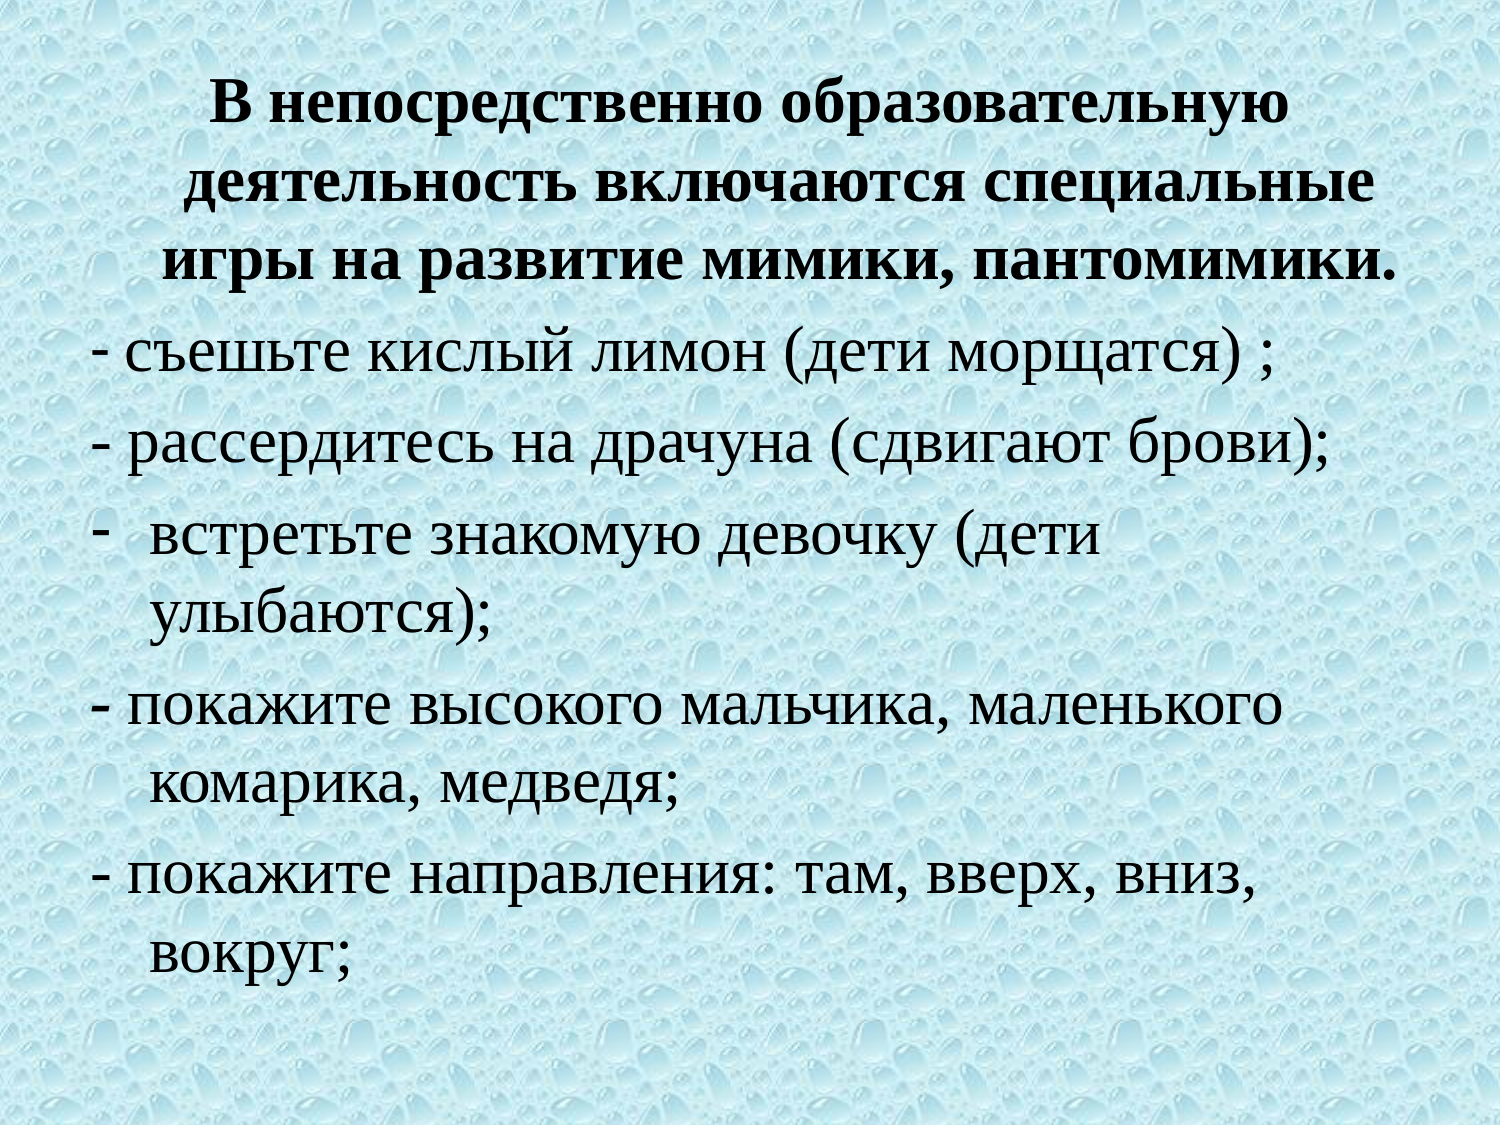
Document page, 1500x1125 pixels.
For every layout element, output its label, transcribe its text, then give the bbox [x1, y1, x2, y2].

list В непосредственно образовательную деятельность включаются специальные игры на развитие мимики, пантомимики. - съешьте кислый лимон (дети морщатся) ; - рассердитесь на драчуна (сдвигают брови); встретьте знакомую девочку (дети улыбаются); - покажите высокого мальчика, маленького комарика, медведя; - покажите направления: там, вверх, вниз, вокруг; [75, 50, 1425, 1005]
